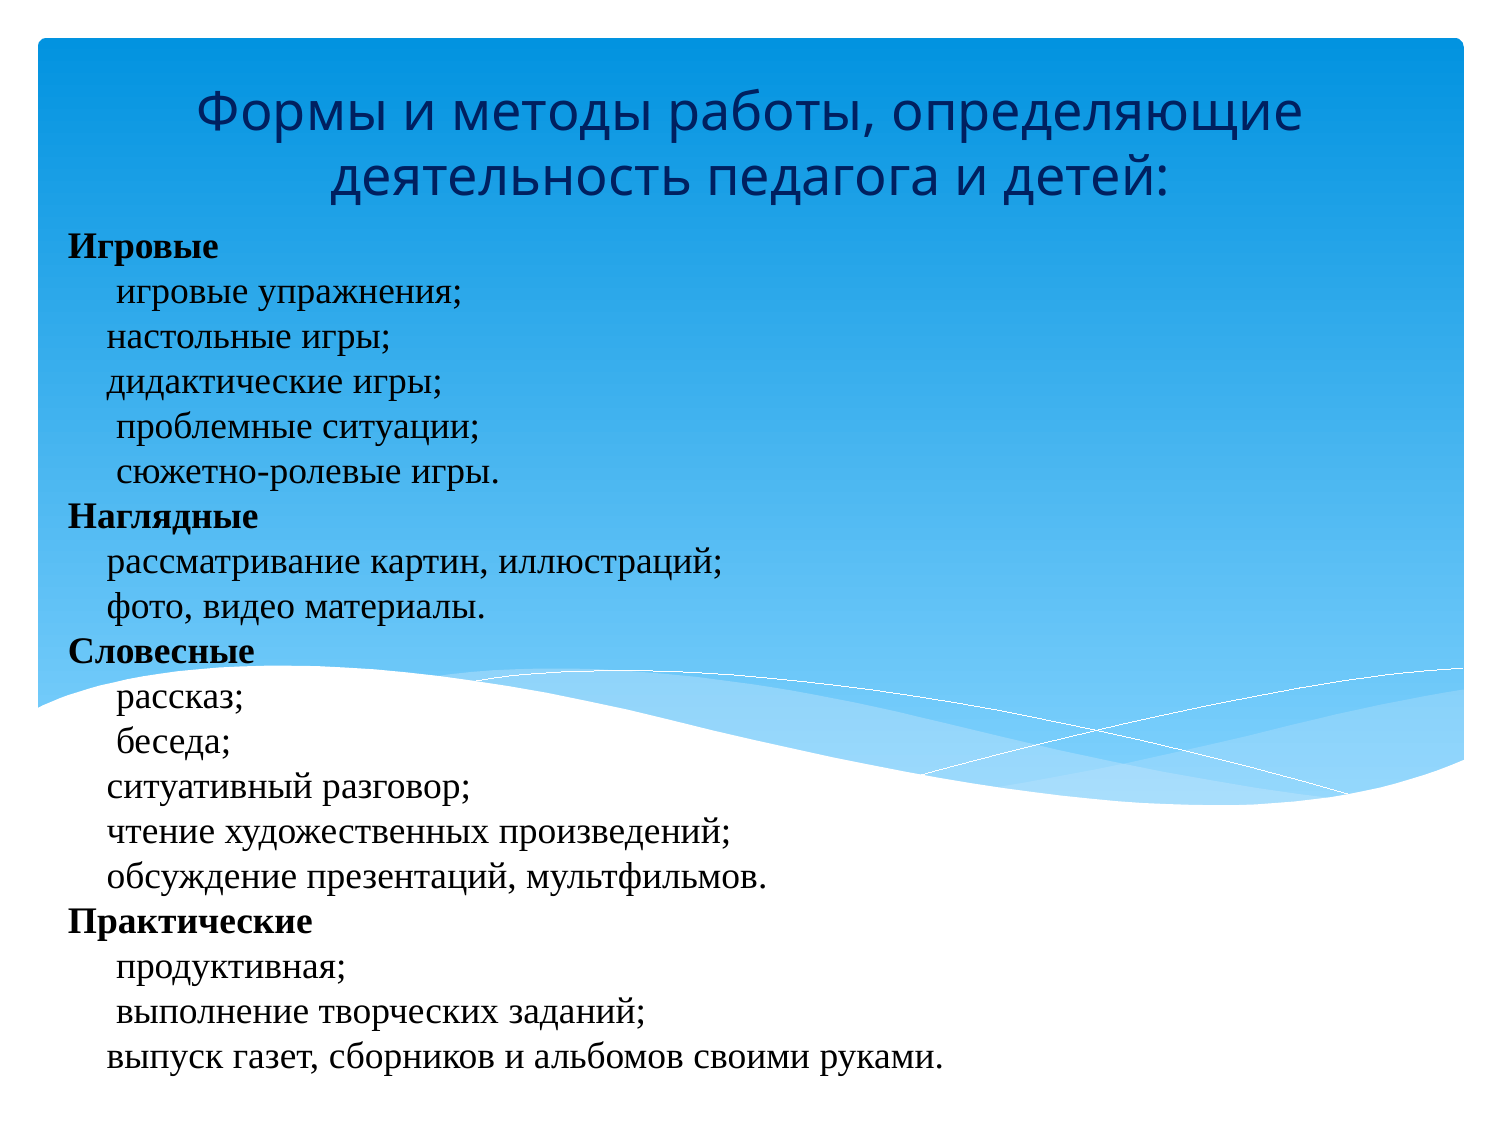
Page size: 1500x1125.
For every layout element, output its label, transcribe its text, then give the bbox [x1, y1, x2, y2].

text_box Игровые  игровые упражнения;  настольные игры;  дидактические игры;  проблемные ситуации;  сюжетно-ролевые игры. Наглядные  рассматривание картин, иллюстраций;  фото, видео материалы. Словесные  рассказ;  беседа;  ситуативный разговор;  чтение художественных произведений;  обсуждение презентаций, мультфильмов. Практические  продуктивная;  выполнение творческих заданий;  выпуск газет, сборников и альбомов своими руками. [53, 214, 1459, 1084]
list Формы и методы работы, определяющие деятельность педагога и детей: [113, 66, 1389, 214]
